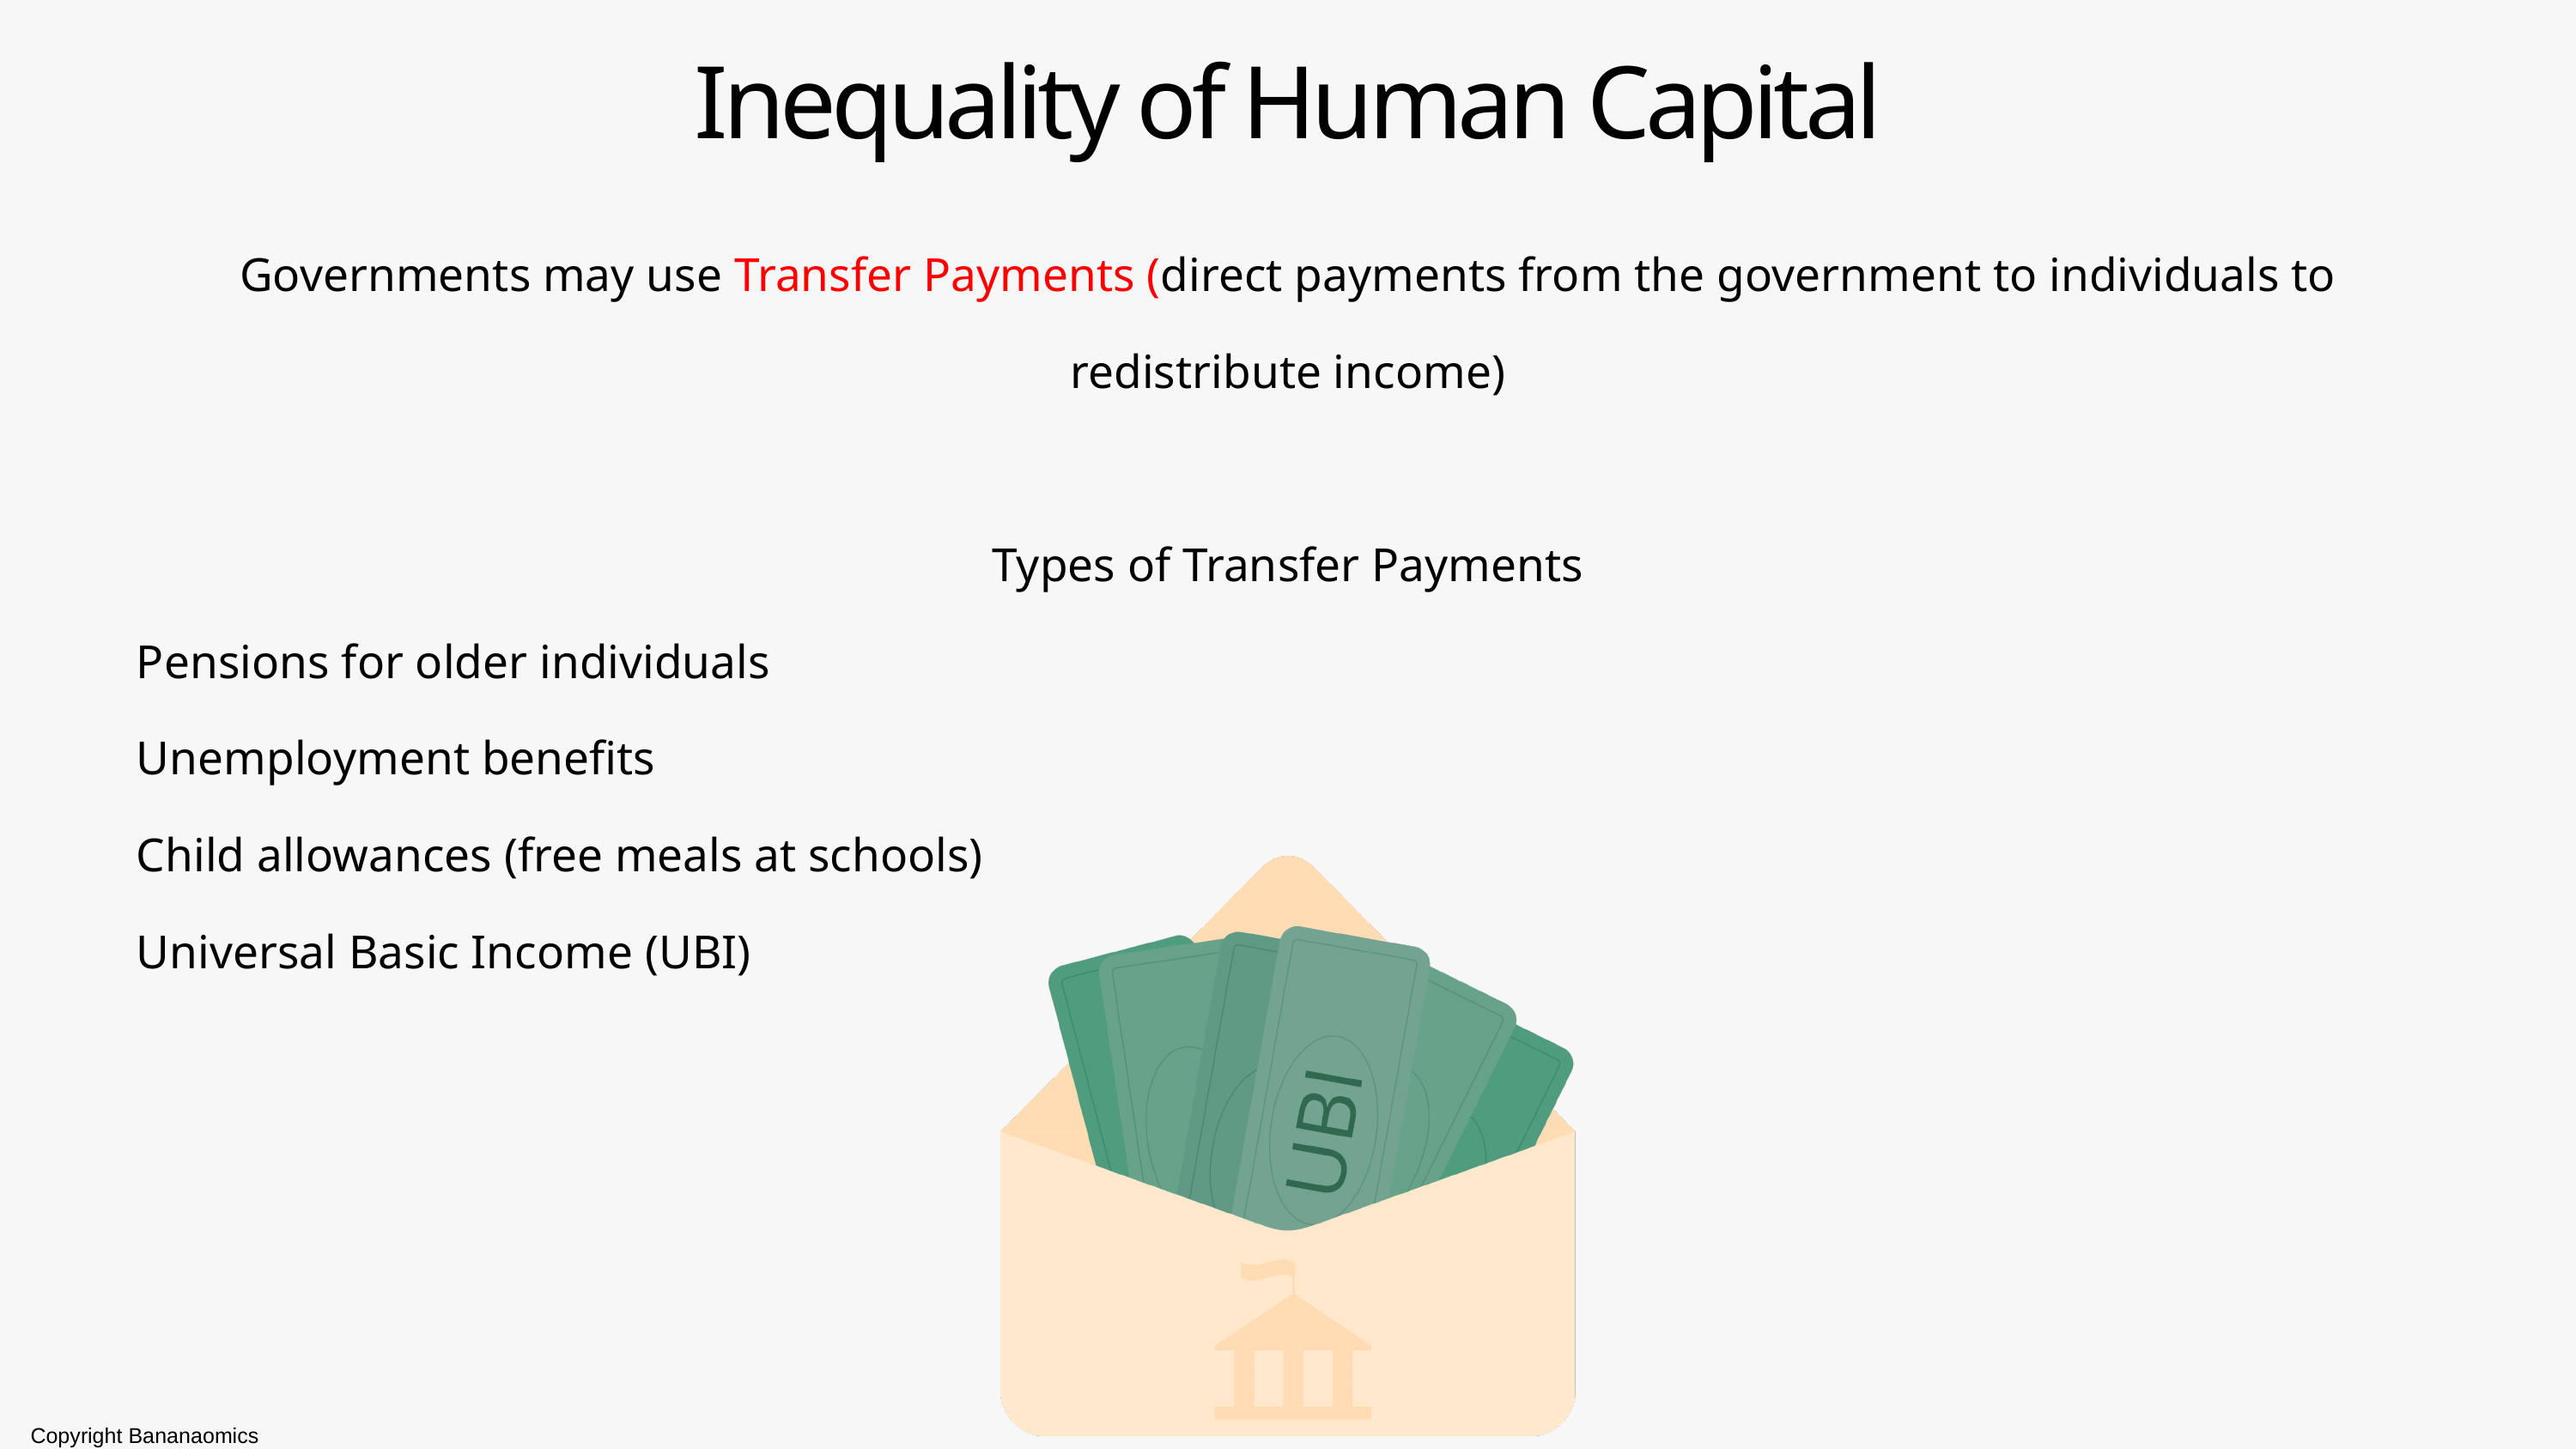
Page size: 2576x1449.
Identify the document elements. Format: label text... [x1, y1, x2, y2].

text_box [136, 49, 2440, 241]
picture [1000, 856, 1576, 1436]
text_box Copyright Bananaomics [0, 1417, 553, 1448]
text_box Governments may use Transfer Payments (direct payments from the government to individuals to redistribute income) Types of Transfer Payments Pensions for older individuals Unemployment benefits Child allowances (free meals at schools) Universal Basic Income (UBI) [136, 249, 2439, 1171]
